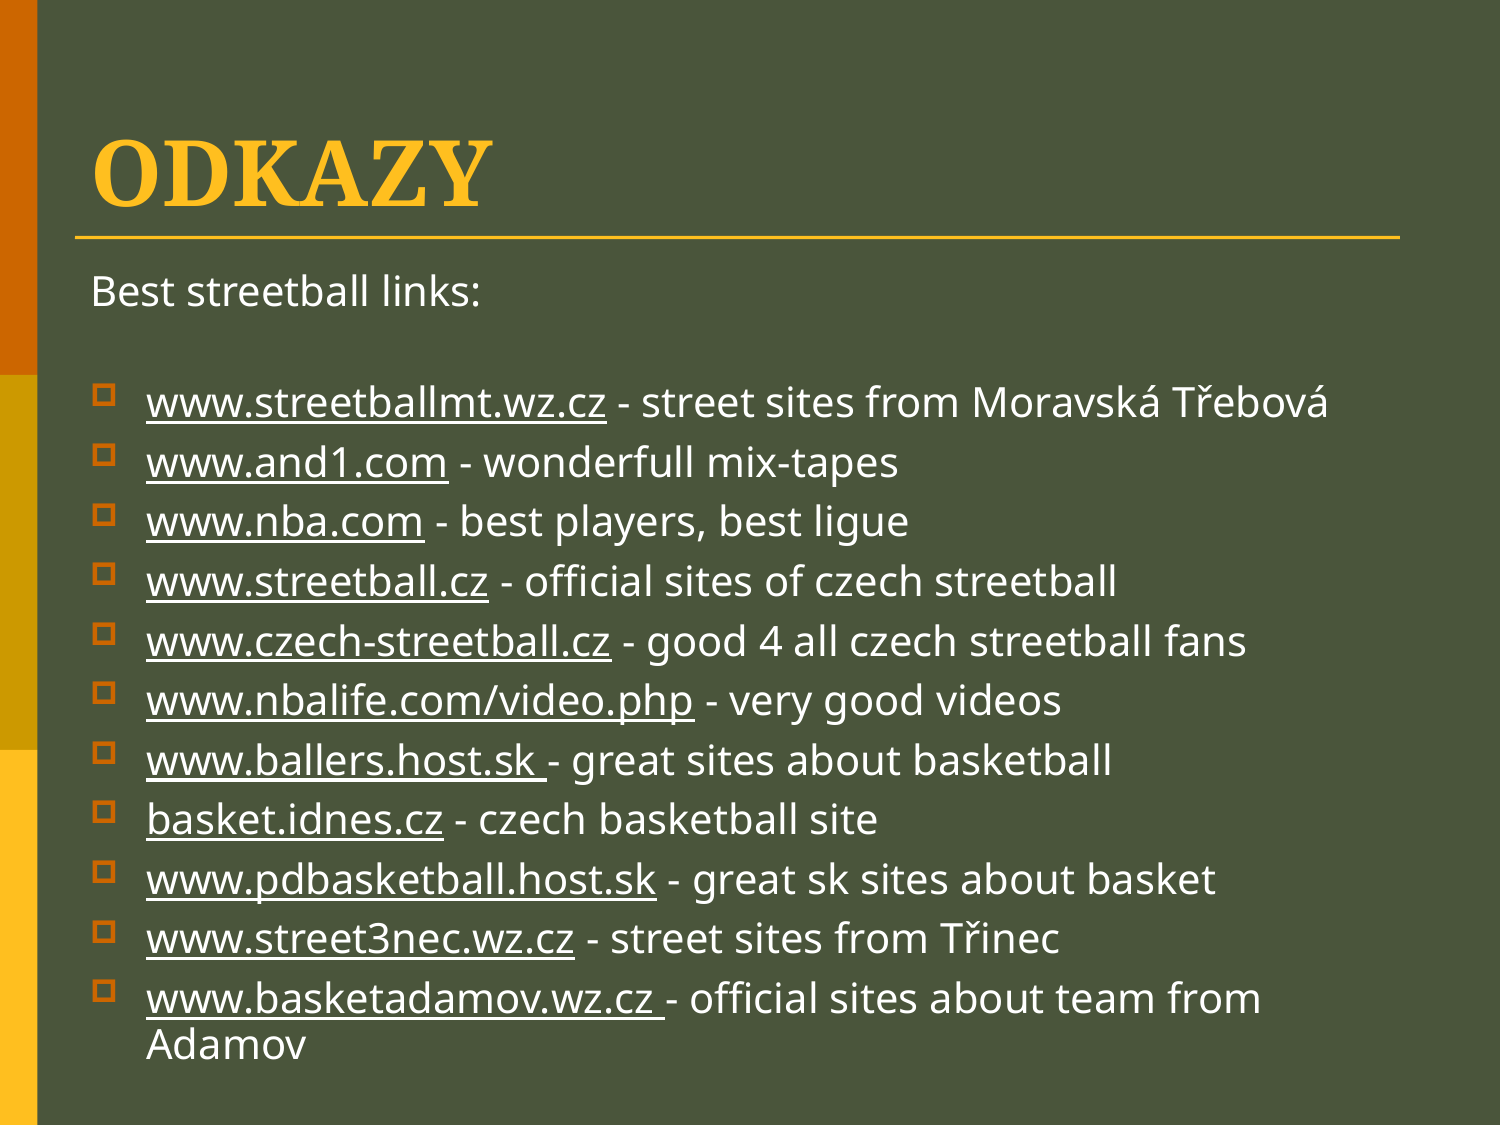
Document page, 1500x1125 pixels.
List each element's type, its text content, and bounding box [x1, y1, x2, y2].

list Best streetball links: www.streetballmt.wz.cz - street sites from Moravská Třebová www.and1.com - wonderfull mix-tapes www.nba.com - best players, best ligue www.streetball.cz - official sites of czech streetball www.czech-streetball.cz - good 4 all czech streetball fans www.nbalife.com/video.php - very good videos www.ballers.host.sk - great sites about basketball basket.idnes.cz - czech basketball site www.pdbasketball.host.sk - great sk sites about basket www.street3nec.wz.cz - street sites from Třinec www.basketadamov.wz.cz - official sites about team from Adamov [74, 262, 1426, 1095]
title ODKAZY [74, 45, 1426, 233]
